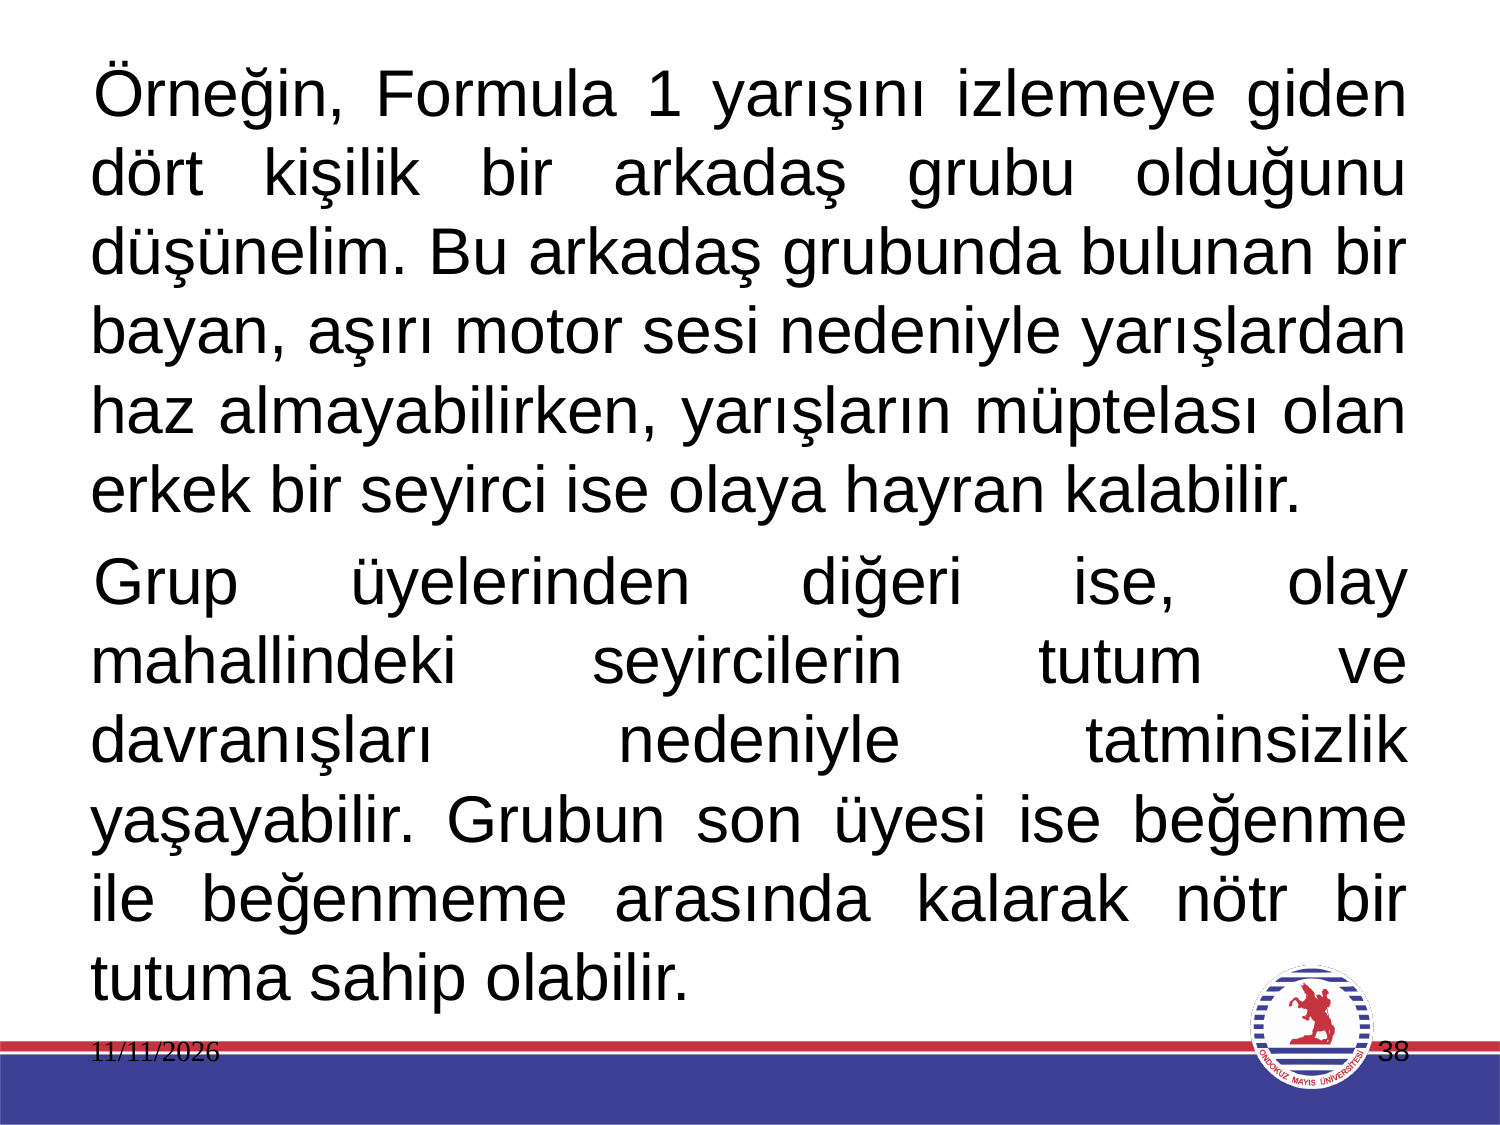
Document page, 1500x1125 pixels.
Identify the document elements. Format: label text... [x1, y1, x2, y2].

list Örneğin, Formula 1 yarışını izlemeye giden dört kişilik bir arkadaş grubu olduğunu düşünelim. Bu arkadaş grubunda bulunan bir bayan, aşırı motor sesi nedeniyle yarışlardan haz almayabilirken, yarışların müptelası olan erkek bir seyirci ise olaya hayran kalabilir. Grup üyelerinden diğeri ise, olay mahallindeki seyircilerin tutum ve davranışları nedeniyle tatminsizlik yaşayabilir. Grubun son üyesi ise beğenme ile beğenmeme arasında kalarak nötr bir tutuma sahip olabilir. [75, 42, 1425, 1102]
picture [0, 965, 1500, 1125]
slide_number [75, 1024, 425, 1103]
slide_number 38 [1074, 1024, 1425, 1103]
